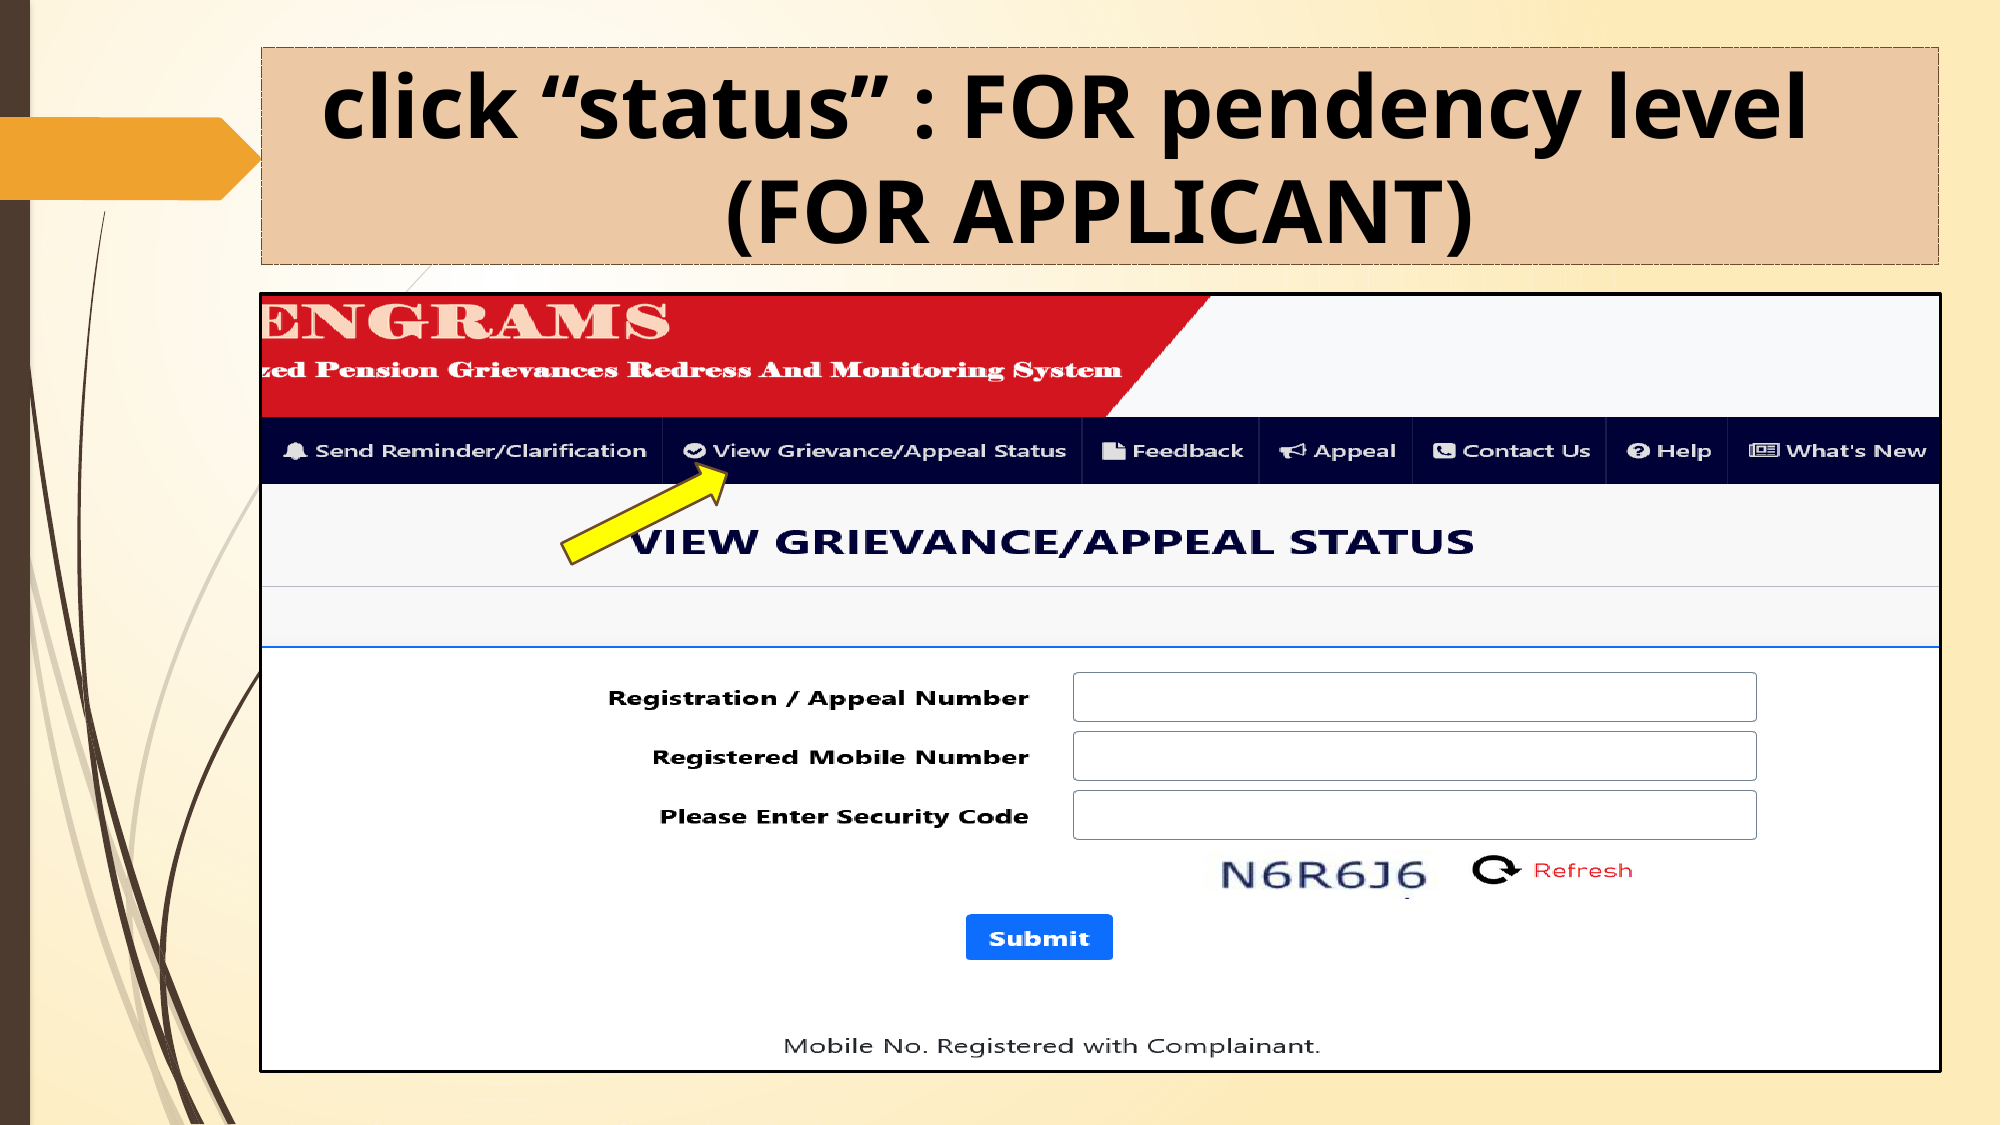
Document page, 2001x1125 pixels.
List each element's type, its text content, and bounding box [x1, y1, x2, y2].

picture [261, 295, 1939, 1071]
title click “status” : FOR pendency level (FOR APPLICANT) [261, 47, 1939, 265]
